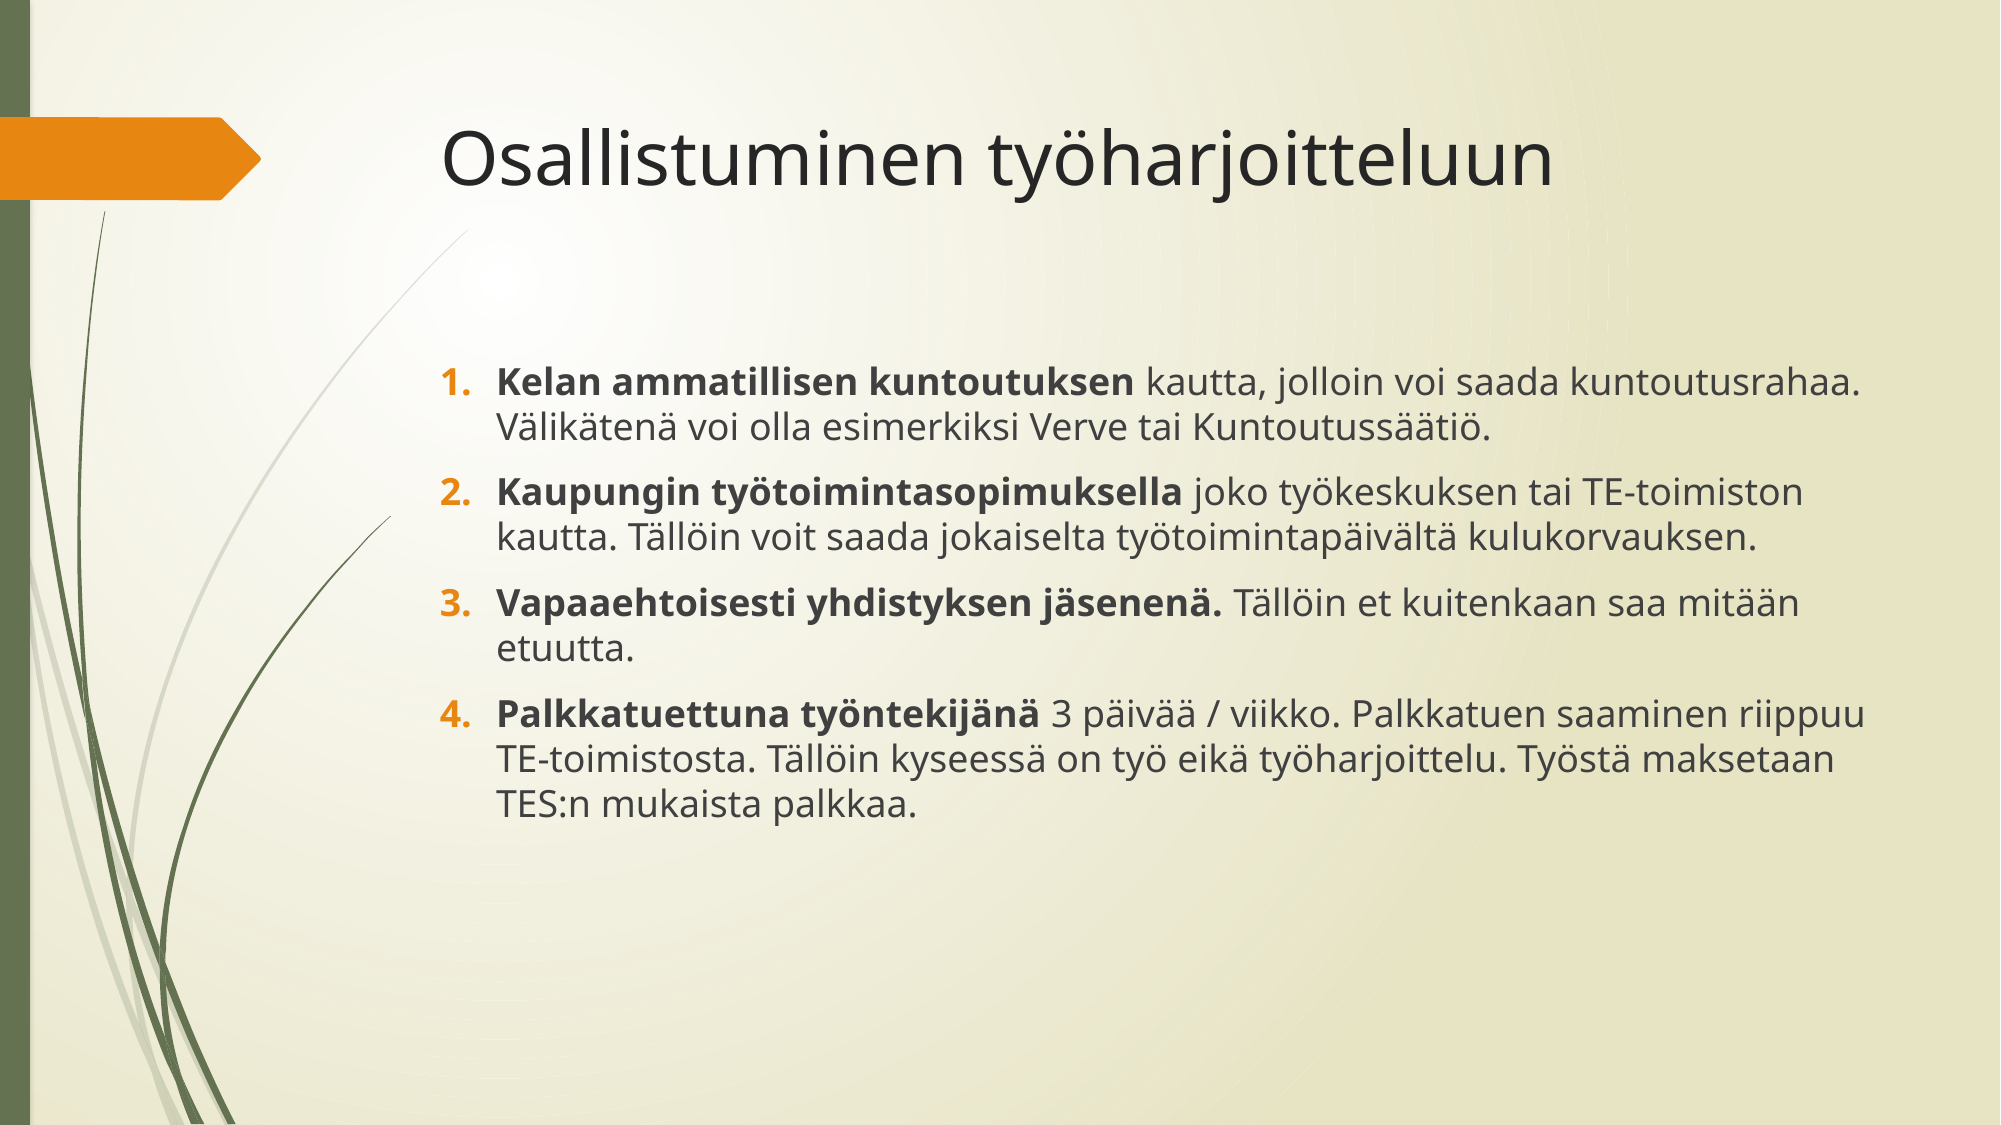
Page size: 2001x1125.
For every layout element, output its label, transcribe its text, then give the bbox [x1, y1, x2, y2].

title Osallistuminen työharjoitteluun [425, 102, 1888, 313]
list Kelan ammatillisen kuntoutuksen kautta, jolloin voi saada kuntoutusrahaa. Välikätenä voi olla esimerkiksi Verve tai Kuntoutussäätiö. Kaupungin työtoimintasopimuksella joko työkeskuksen tai TE-toimiston kautta. Tällöin voit saada jokaiselta työtoimintapäivältä kulukorvauksen. Vapaaehtoisesti yhdistyksen jäsenenä. Tällöin et kuitenkaan saa mitään etuutta. Palkkatuettuna työntekijänä 3 päivää / viikko. Palkkatuen saaminen riippuu TE-toimistosta. Tällöin kyseessä on työ eikä työharjoittelu. Työstä maksetaan TES:n mukaista palkkaa. [424, 350, 1888, 970]
